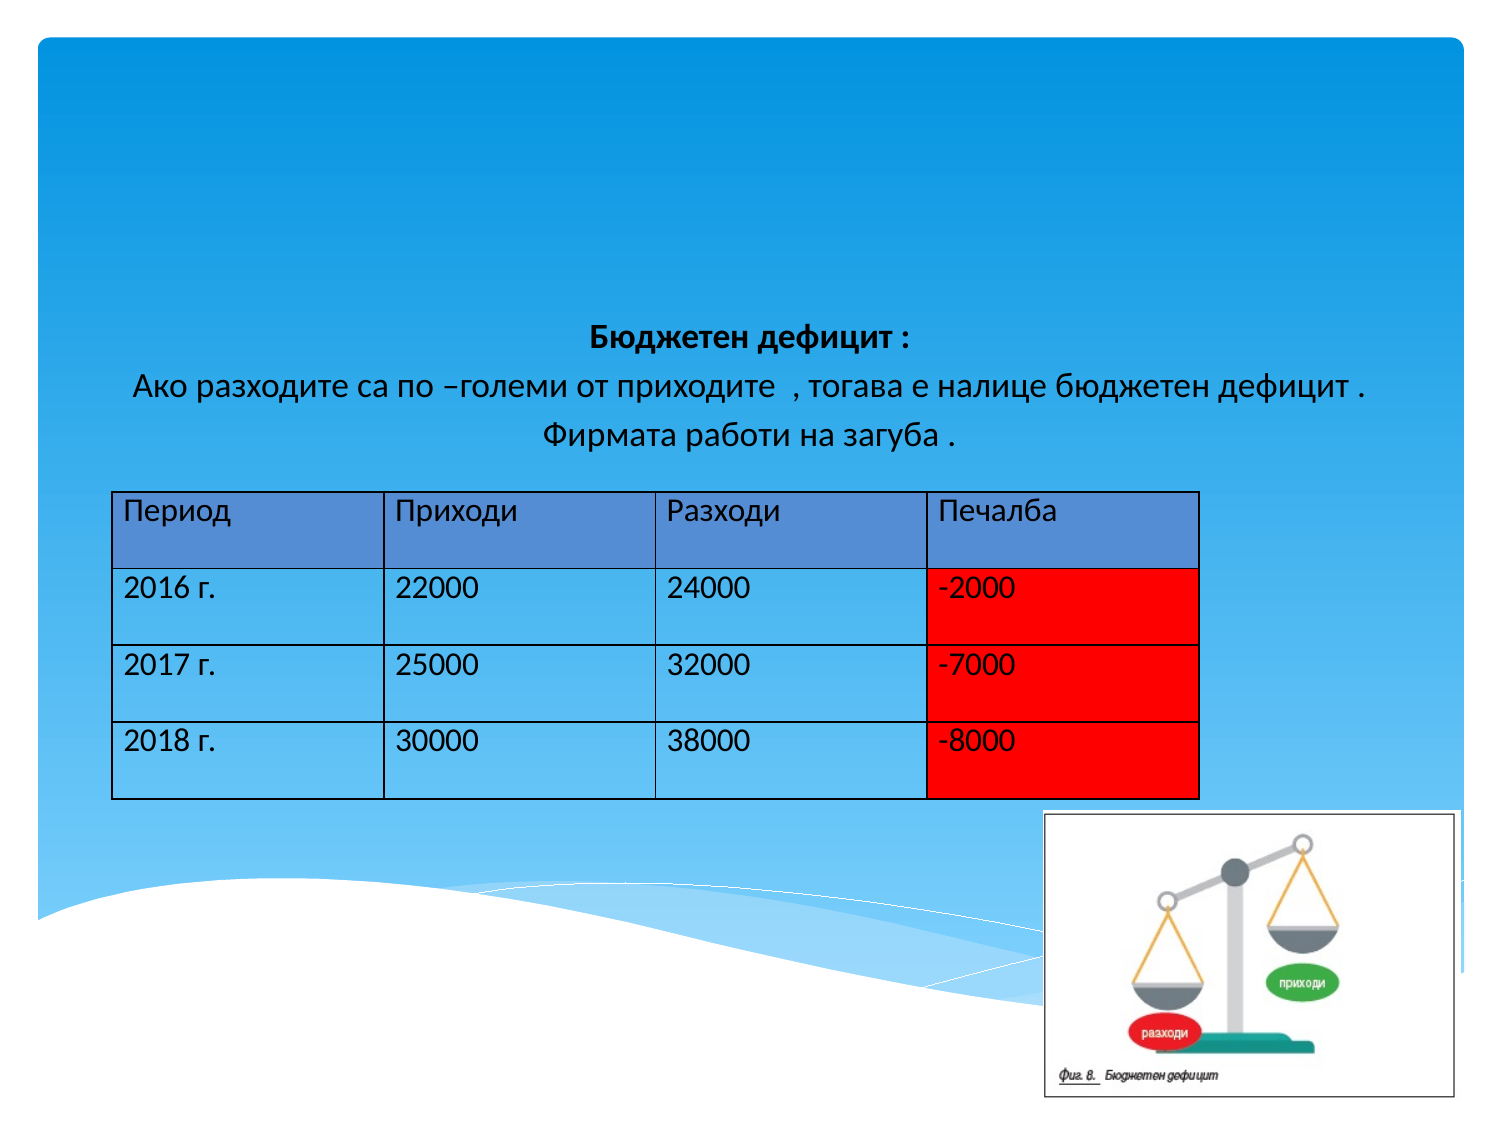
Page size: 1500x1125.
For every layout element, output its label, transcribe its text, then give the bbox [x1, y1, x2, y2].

table_cell -2000 [928, 569, 1198, 644]
picture [1043, 810, 1462, 1105]
table_header Разходи [656, 493, 926, 568]
table_header Период [113, 493, 383, 568]
table_cell -7000 [928, 646, 1198, 721]
table_header Приходи [385, 493, 655, 568]
table_cell 2016 г. [113, 569, 383, 644]
table_cell 32000 [656, 646, 926, 721]
table_cell 2018 г. [113, 723, 383, 798]
title Бюджетен дефицит : Ако разходите са по –големи от приходите , тогава е налице бюджетен дефицит . Фирмата работи на загуба . [112, 262, 1388, 555]
table_cell -8000 [928, 723, 1198, 798]
table_cell 38000 [656, 723, 926, 798]
table_header Печалба [928, 493, 1198, 568]
table_cell 25000 [385, 646, 655, 721]
table_cell 22000 [385, 569, 655, 644]
table_cell 2017 г. [113, 646, 383, 721]
table_cell 24000 [656, 569, 926, 644]
table_cell 30000 [385, 723, 655, 798]
